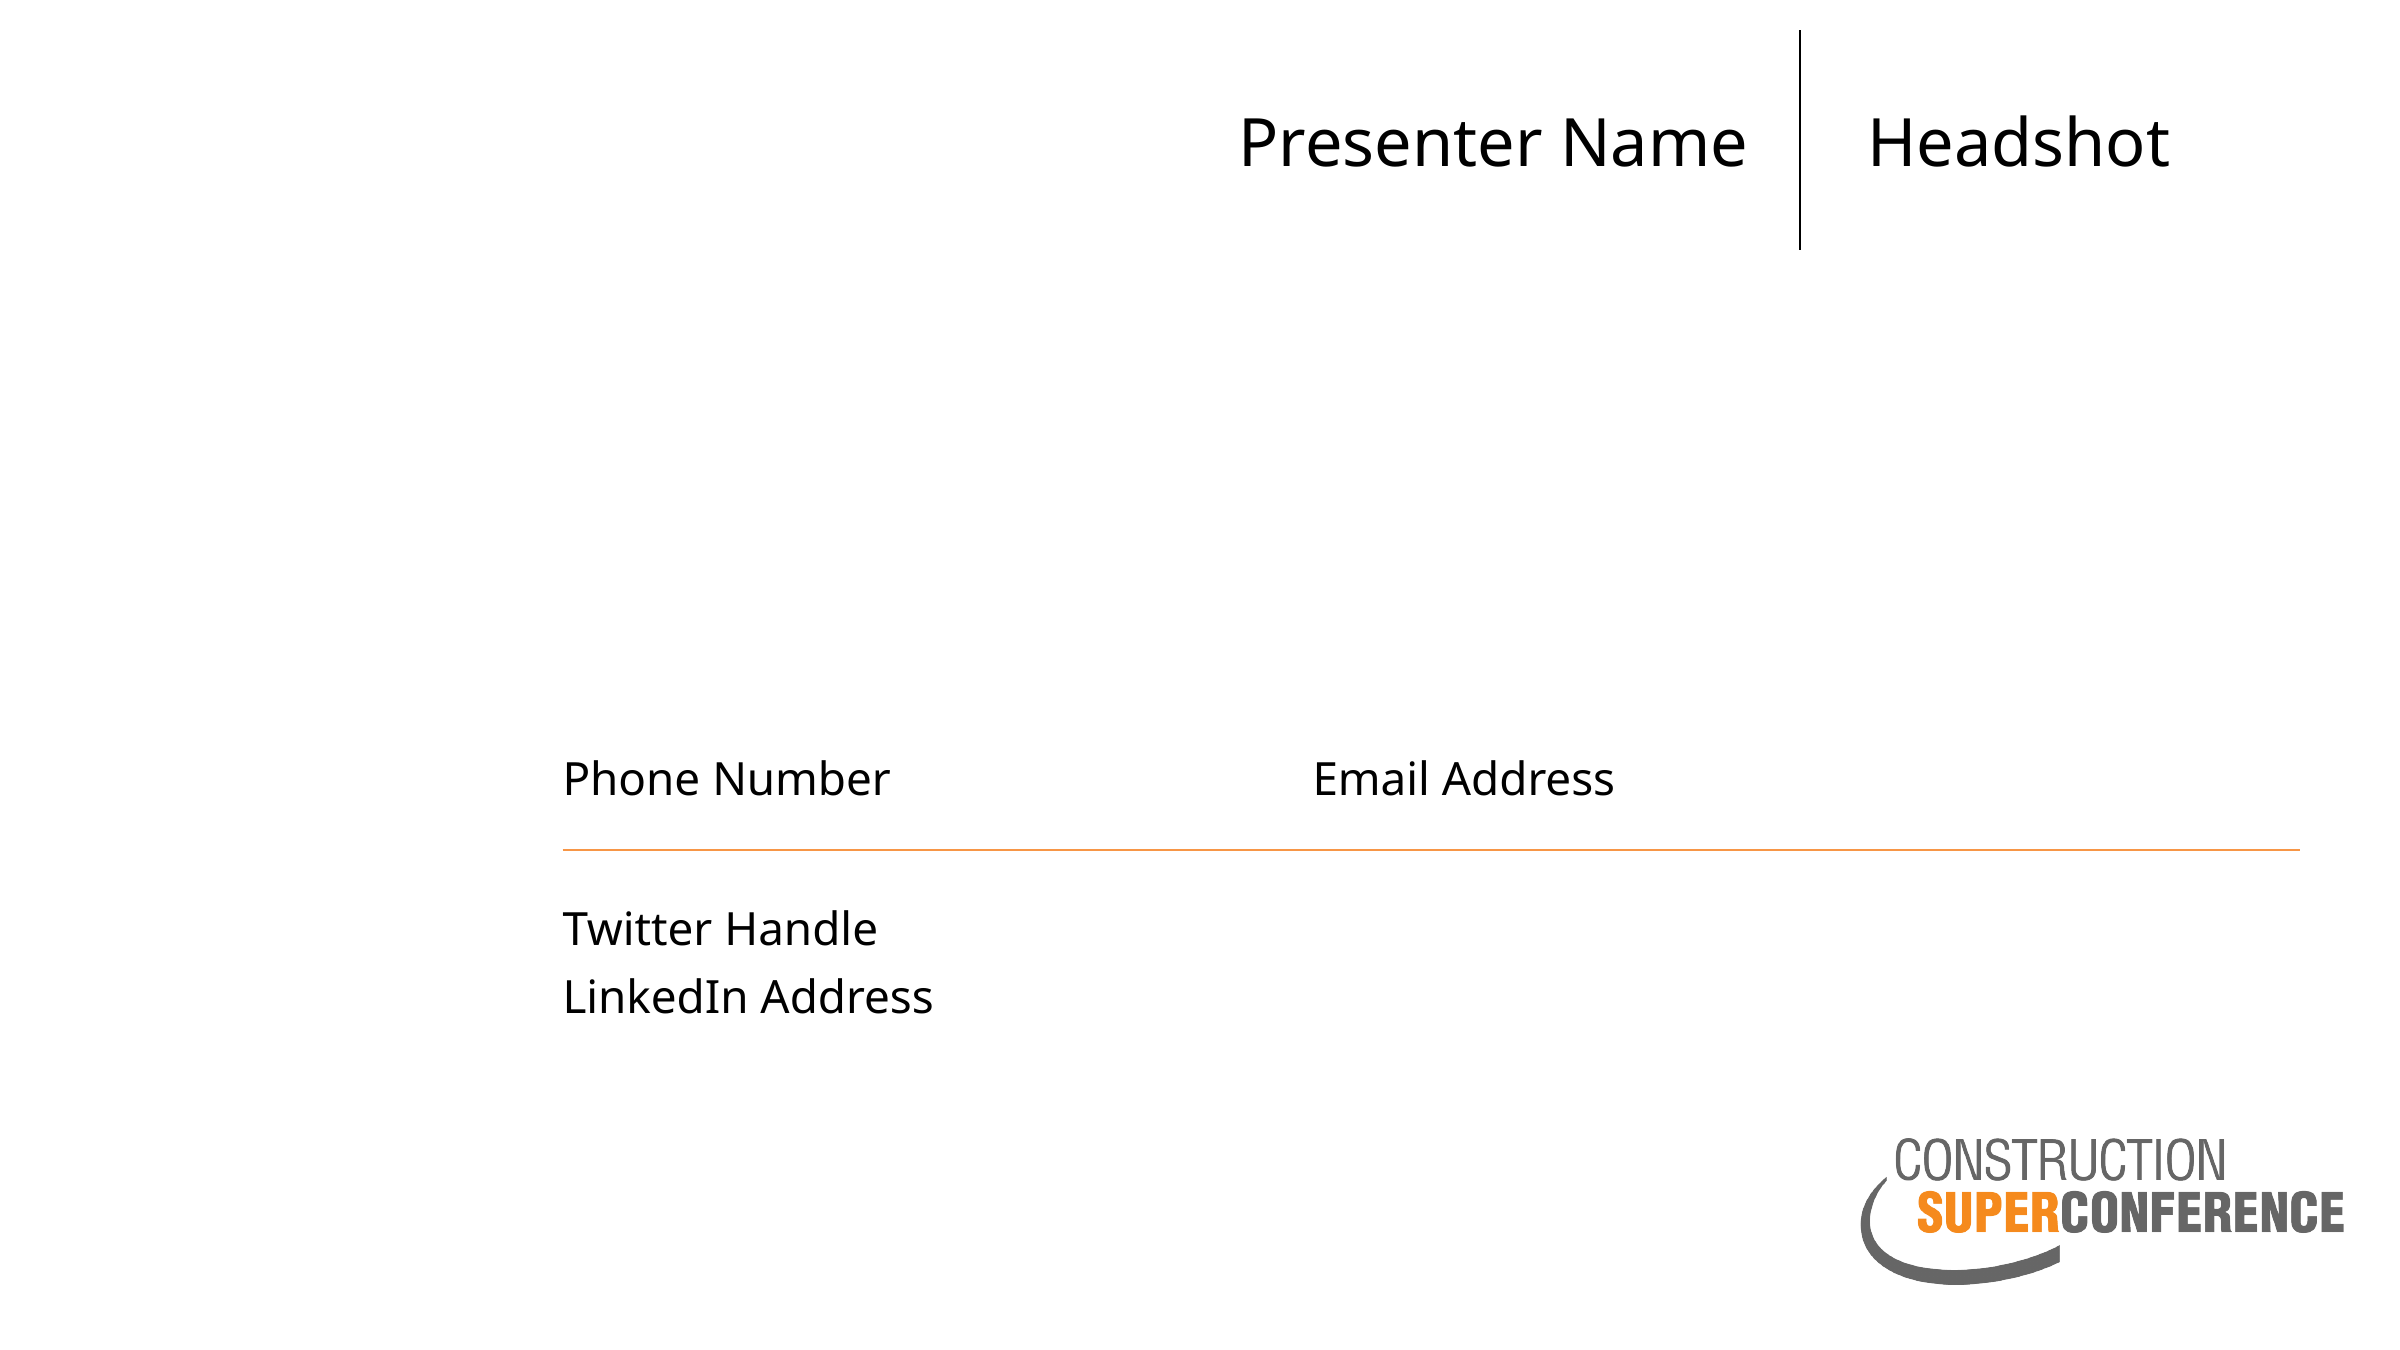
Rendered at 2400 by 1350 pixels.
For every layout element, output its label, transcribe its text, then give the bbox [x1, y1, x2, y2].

list Email Address [1312, 750, 2200, 849]
list Headshot [1850, 100, 2188, 206]
picture [1774, 999, 2400, 1350]
list Presenter Name [1237, 100, 1750, 206]
list LinkedIn Address [562, 967, 2200, 1063]
list Phone Number [562, 750, 1313, 838]
list Twitter Handle [562, 900, 2200, 967]
